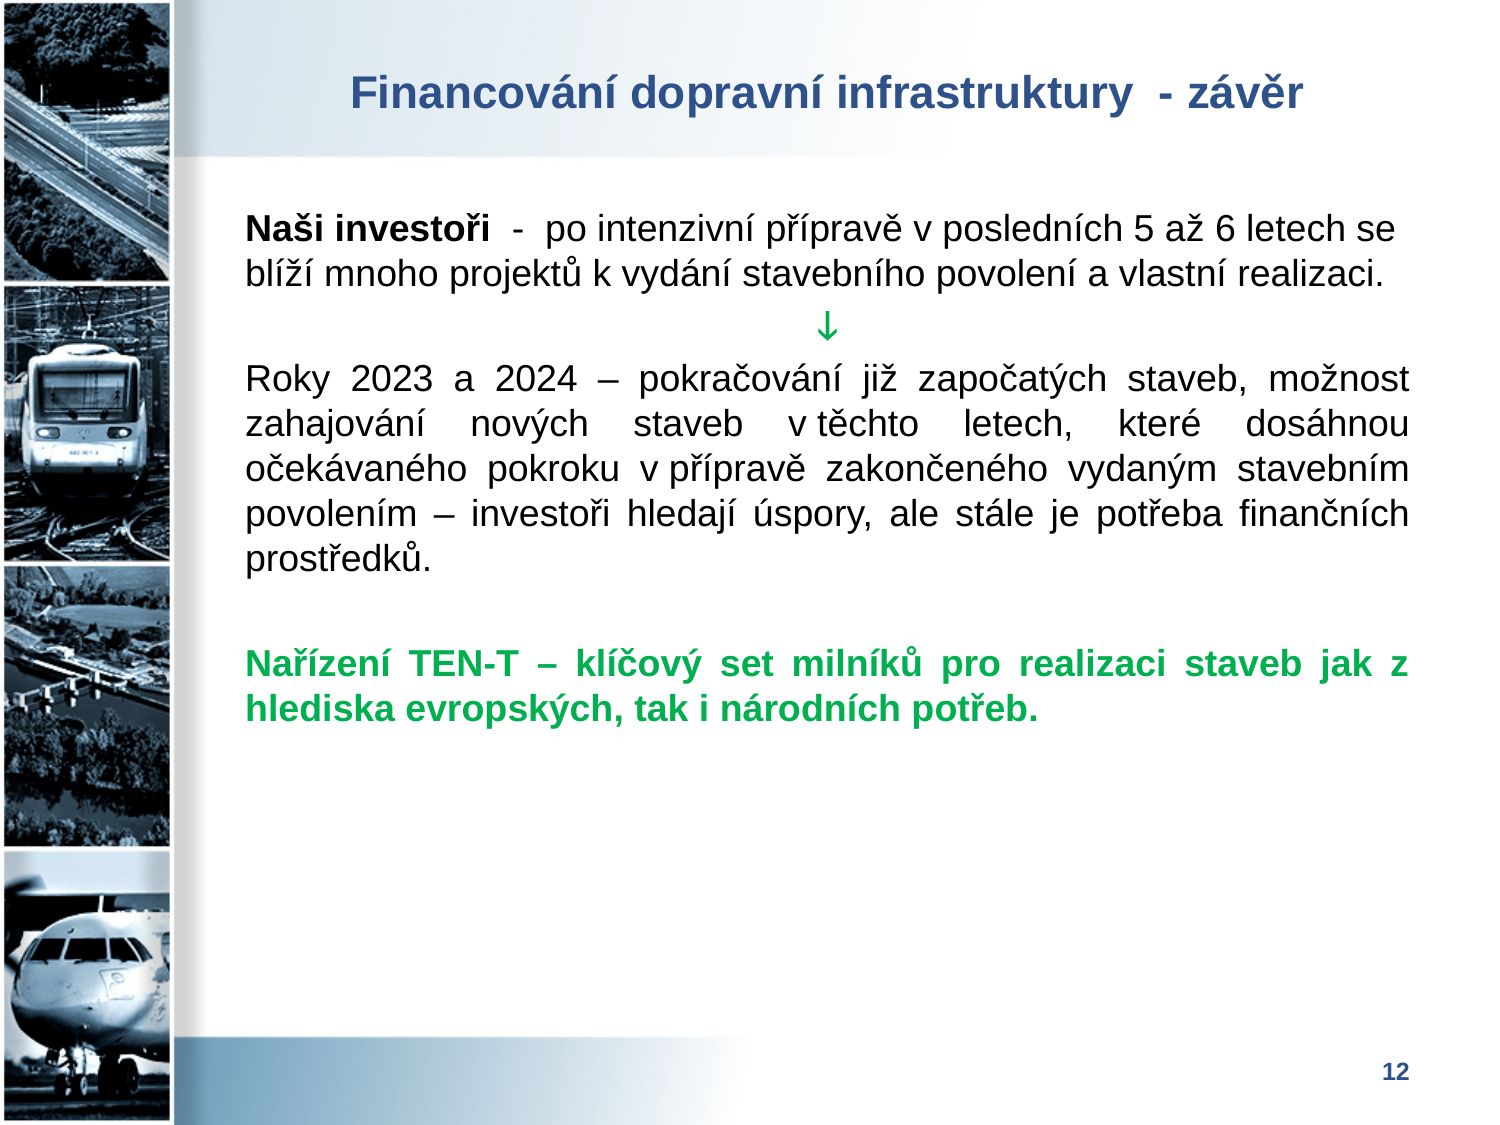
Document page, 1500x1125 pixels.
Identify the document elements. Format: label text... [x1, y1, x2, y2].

slide_number 12 [1269, 1047, 1426, 1095]
picture [0, 0, 1500, 1125]
title Financování dopravní infrastruktury - závěr [230, 31, 1425, 149]
list Naši investoři - po intenzivní přípravě v posledních 5 až 6 letech se blíží mnoho projektů k vydání stavebního povolení a vlastní realizaci. ↆ Roky 2023 a 2024 – pokračování již započatých staveb, možnost zahajování nových staveb v těchto letech, které dosáhnou očekávaného pokroku v přípravě zakončeného vydaným stavebním povolením – investoři hledají úspory, ale stále je potřeba finančních prostředků. Nařízení TEN-T – klíčový set milníků pro realizaci staveb jak z hlediska evropských, tak i národních potřeb. [230, 196, 1425, 1005]
